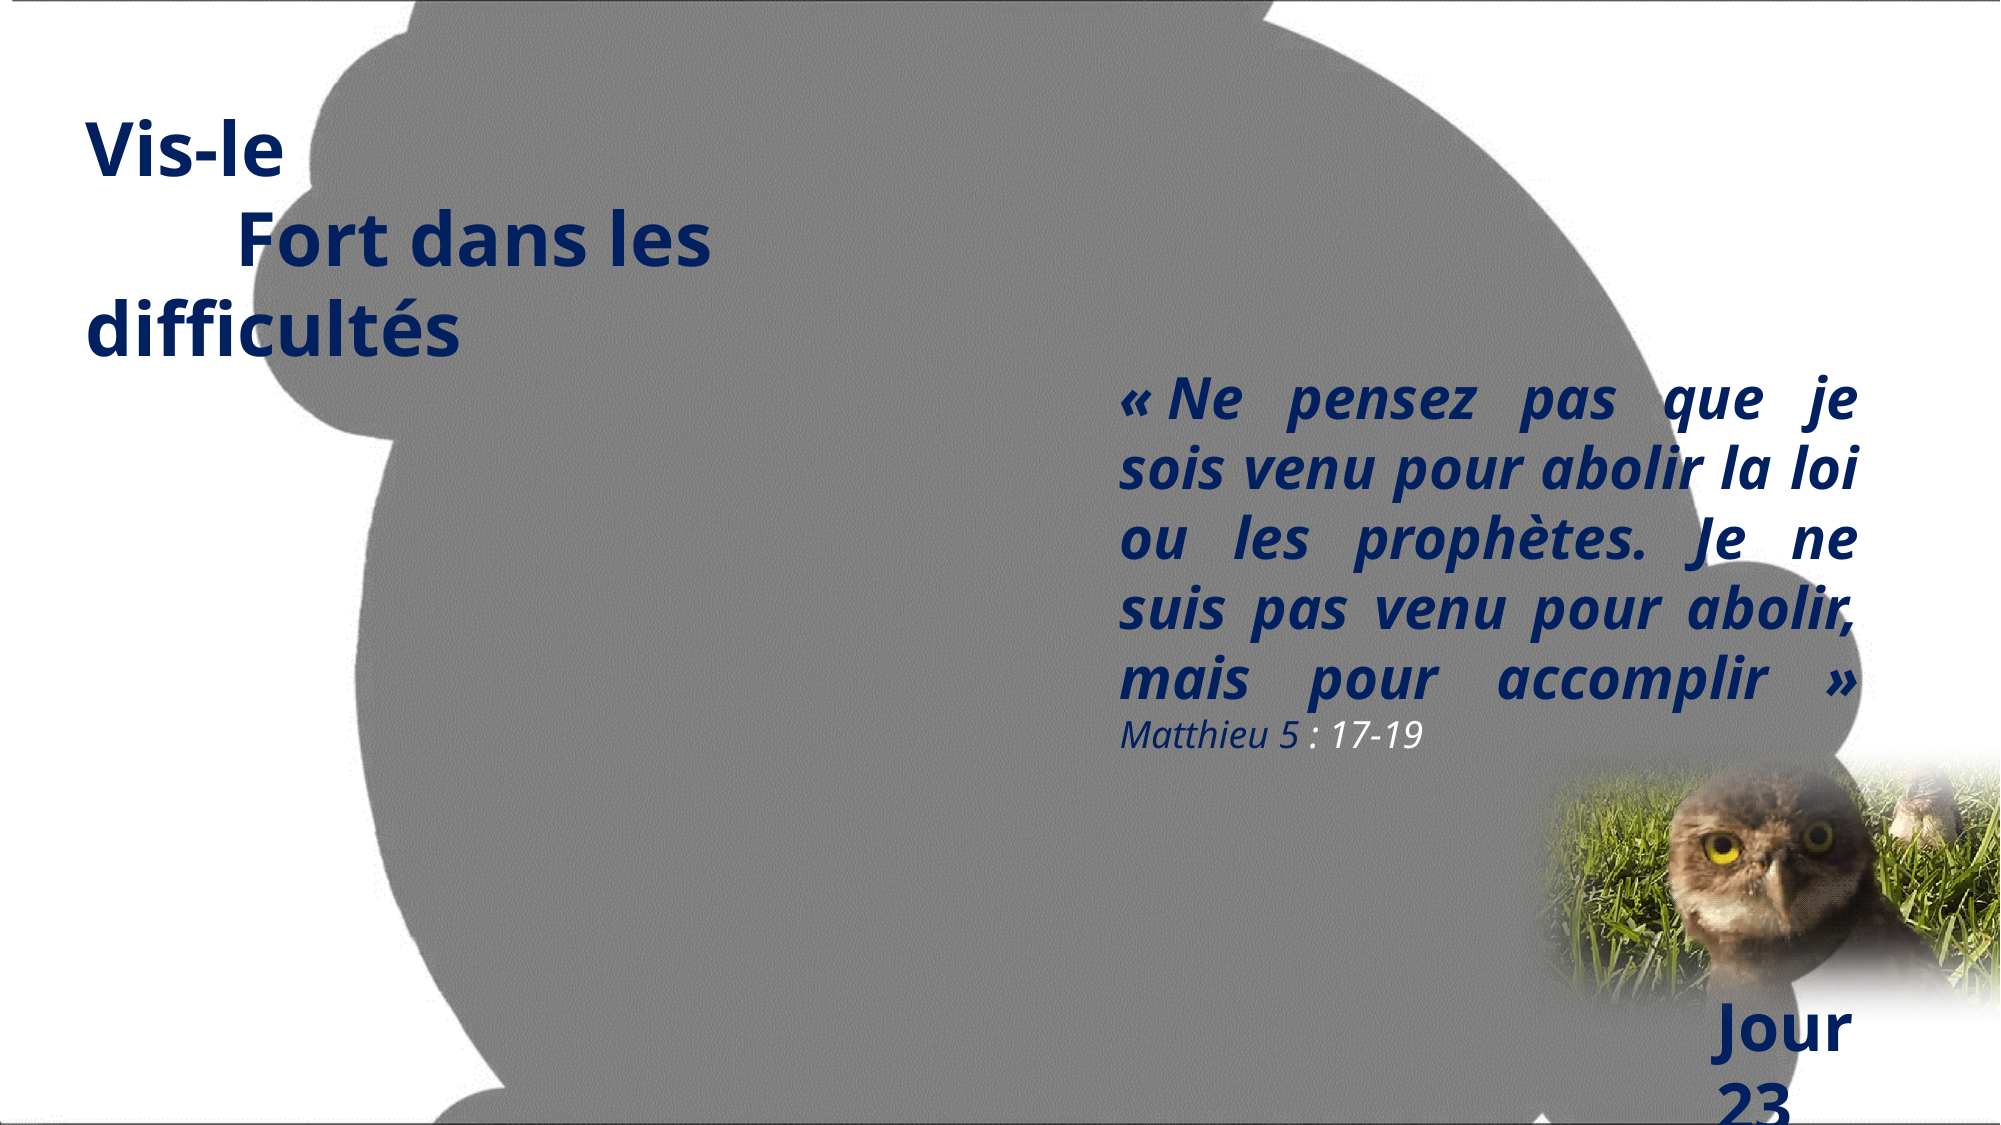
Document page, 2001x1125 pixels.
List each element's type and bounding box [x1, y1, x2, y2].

text_box [0, 0, 2000, 1125]
picture [1516, 742, 2000, 1026]
